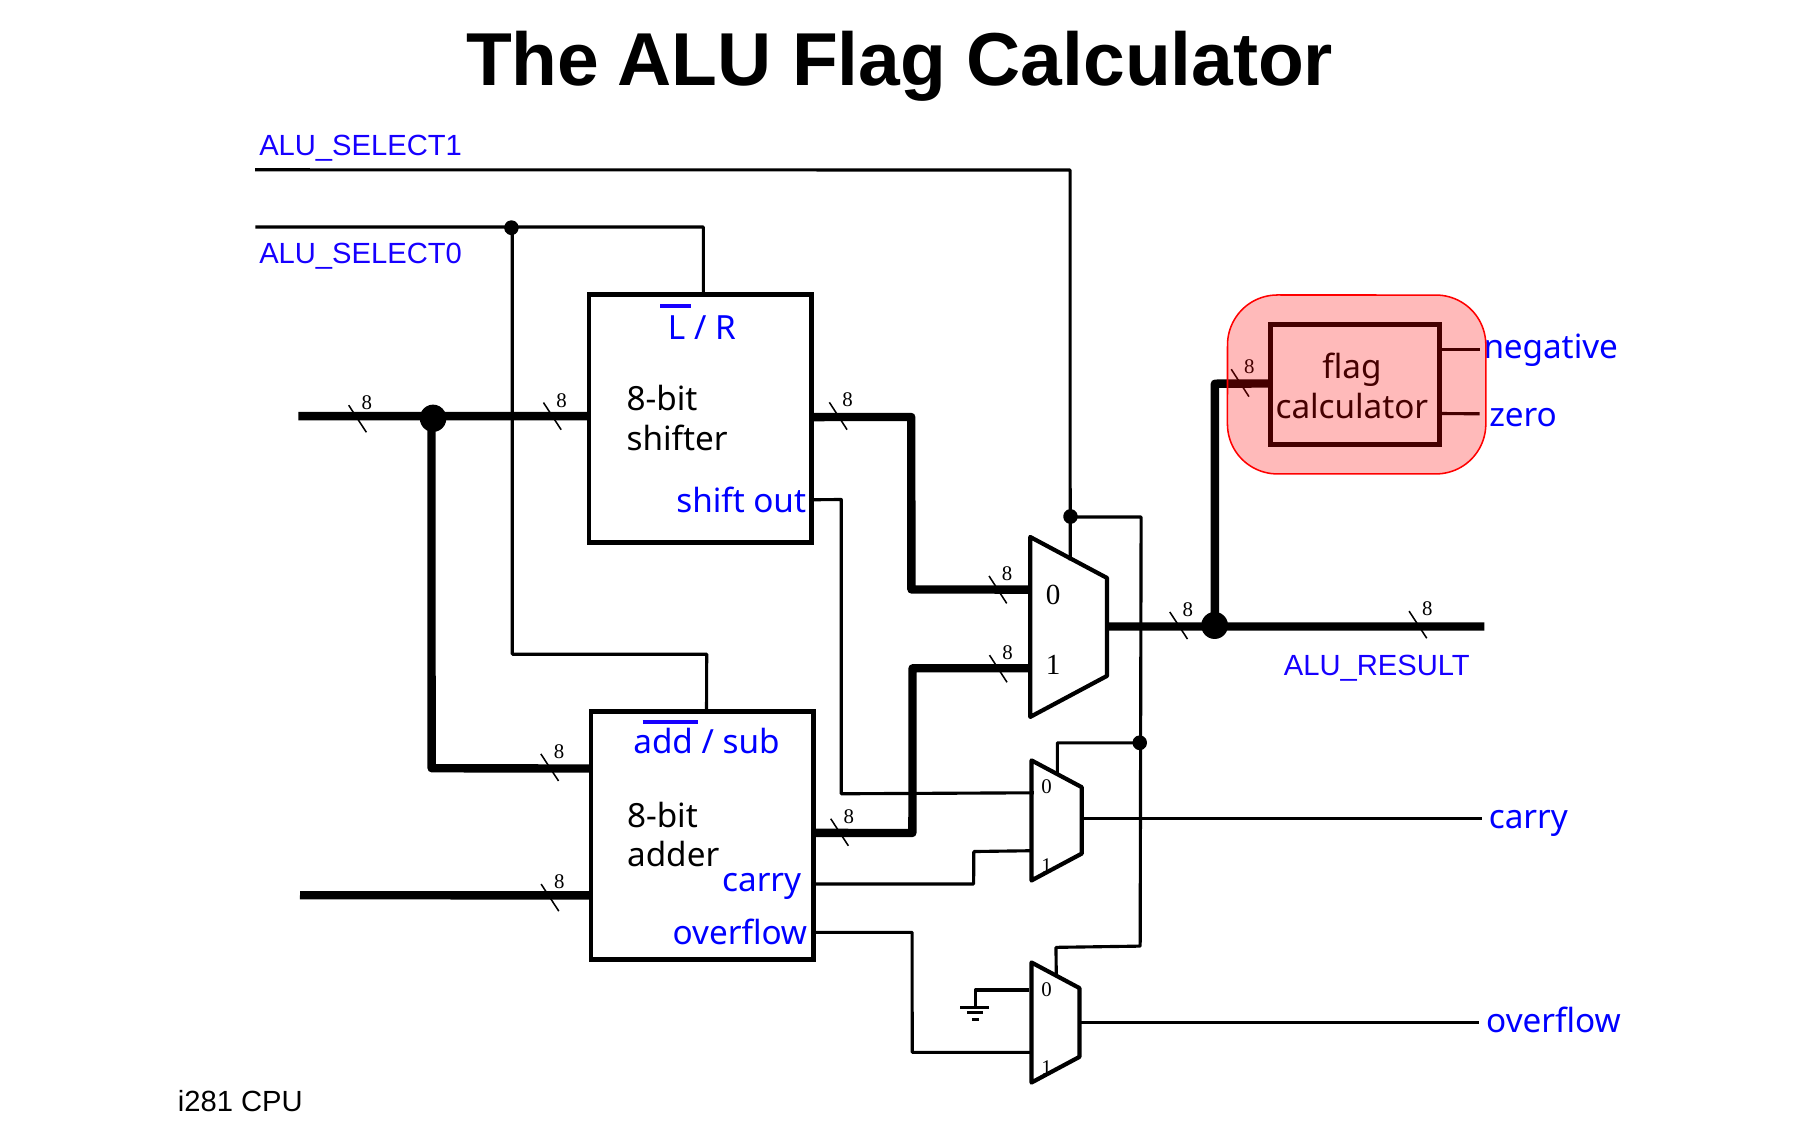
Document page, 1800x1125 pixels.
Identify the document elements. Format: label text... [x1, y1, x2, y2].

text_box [243, 118, 1624, 1083]
text_box i281 CPU [163, 1074, 318, 1125]
title The ALU Flag Calculator [150, 0, 1650, 112]
